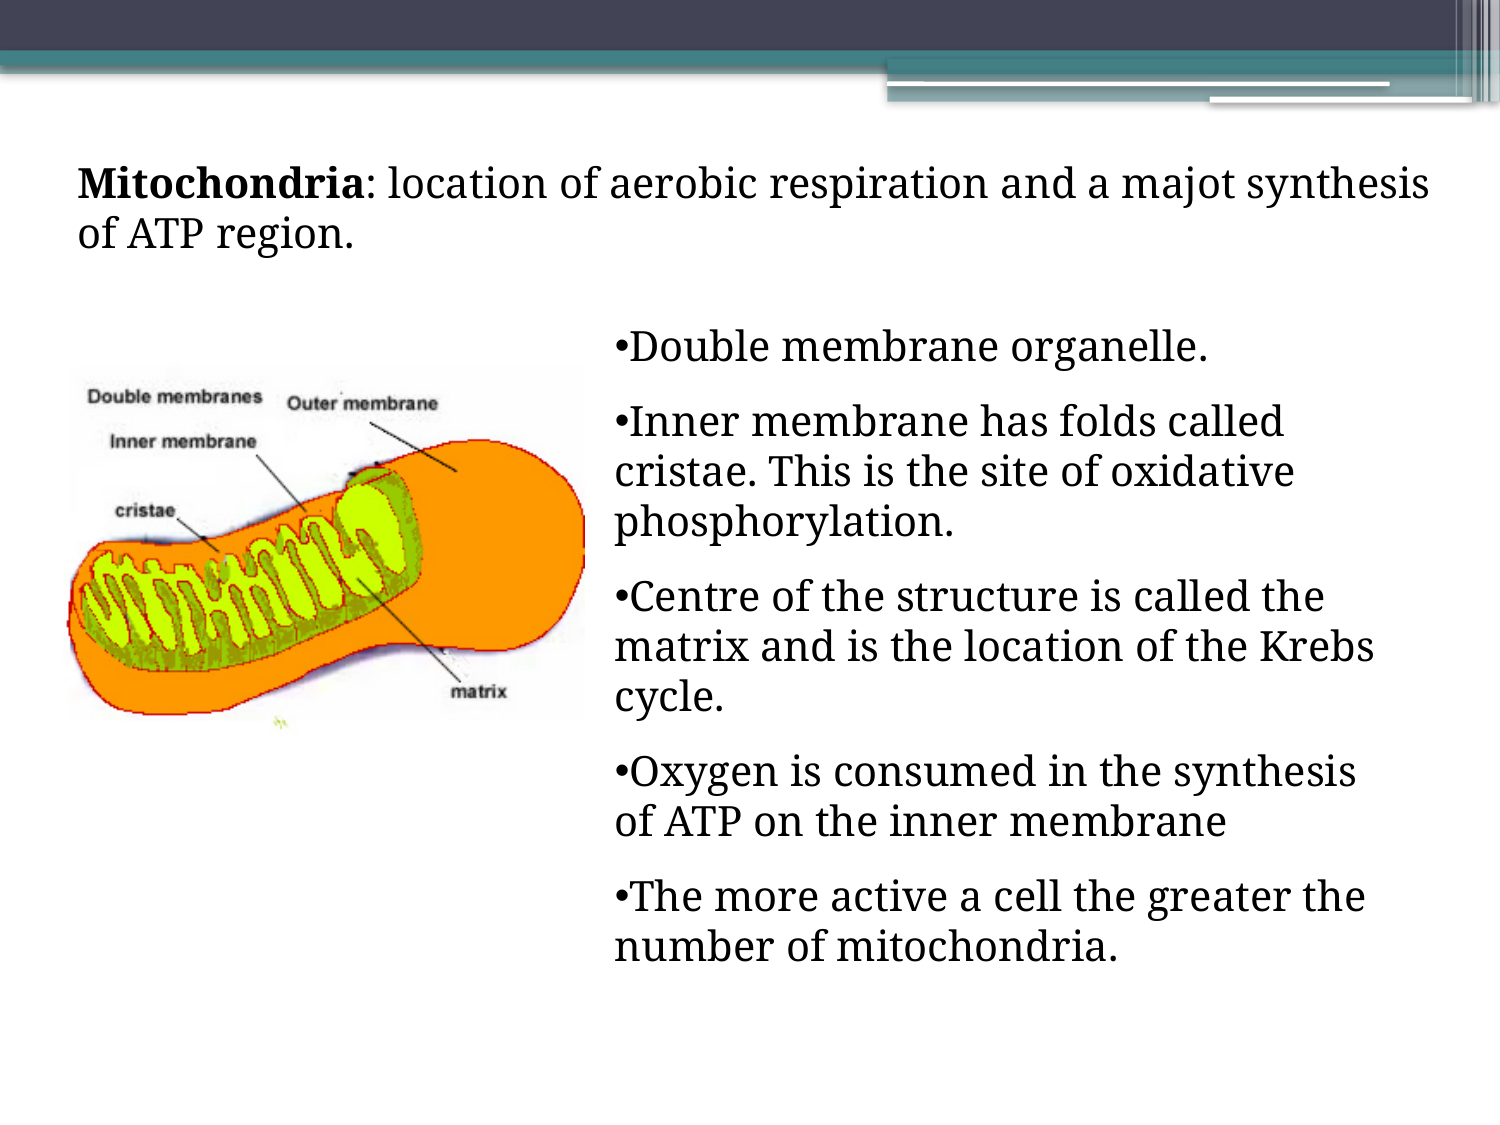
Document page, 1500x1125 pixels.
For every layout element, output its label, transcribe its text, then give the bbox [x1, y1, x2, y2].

text_box Mitochondria: location of aerobic respiration and a majot synthesis of ATP region. [62, 149, 1463, 265]
picture [49, 362, 586, 738]
text_box Double membrane organelle. Inner membrane has folds called cristae. This is the site of oxidative phosphorylation. Centre of the structure is called the matrix and is the location of the Krebs cycle. Oxygen is consumed in the synthesis of ATP on the inner membrane The more active a cell the greater the number of mitochondria. [600, 312, 1400, 978]
